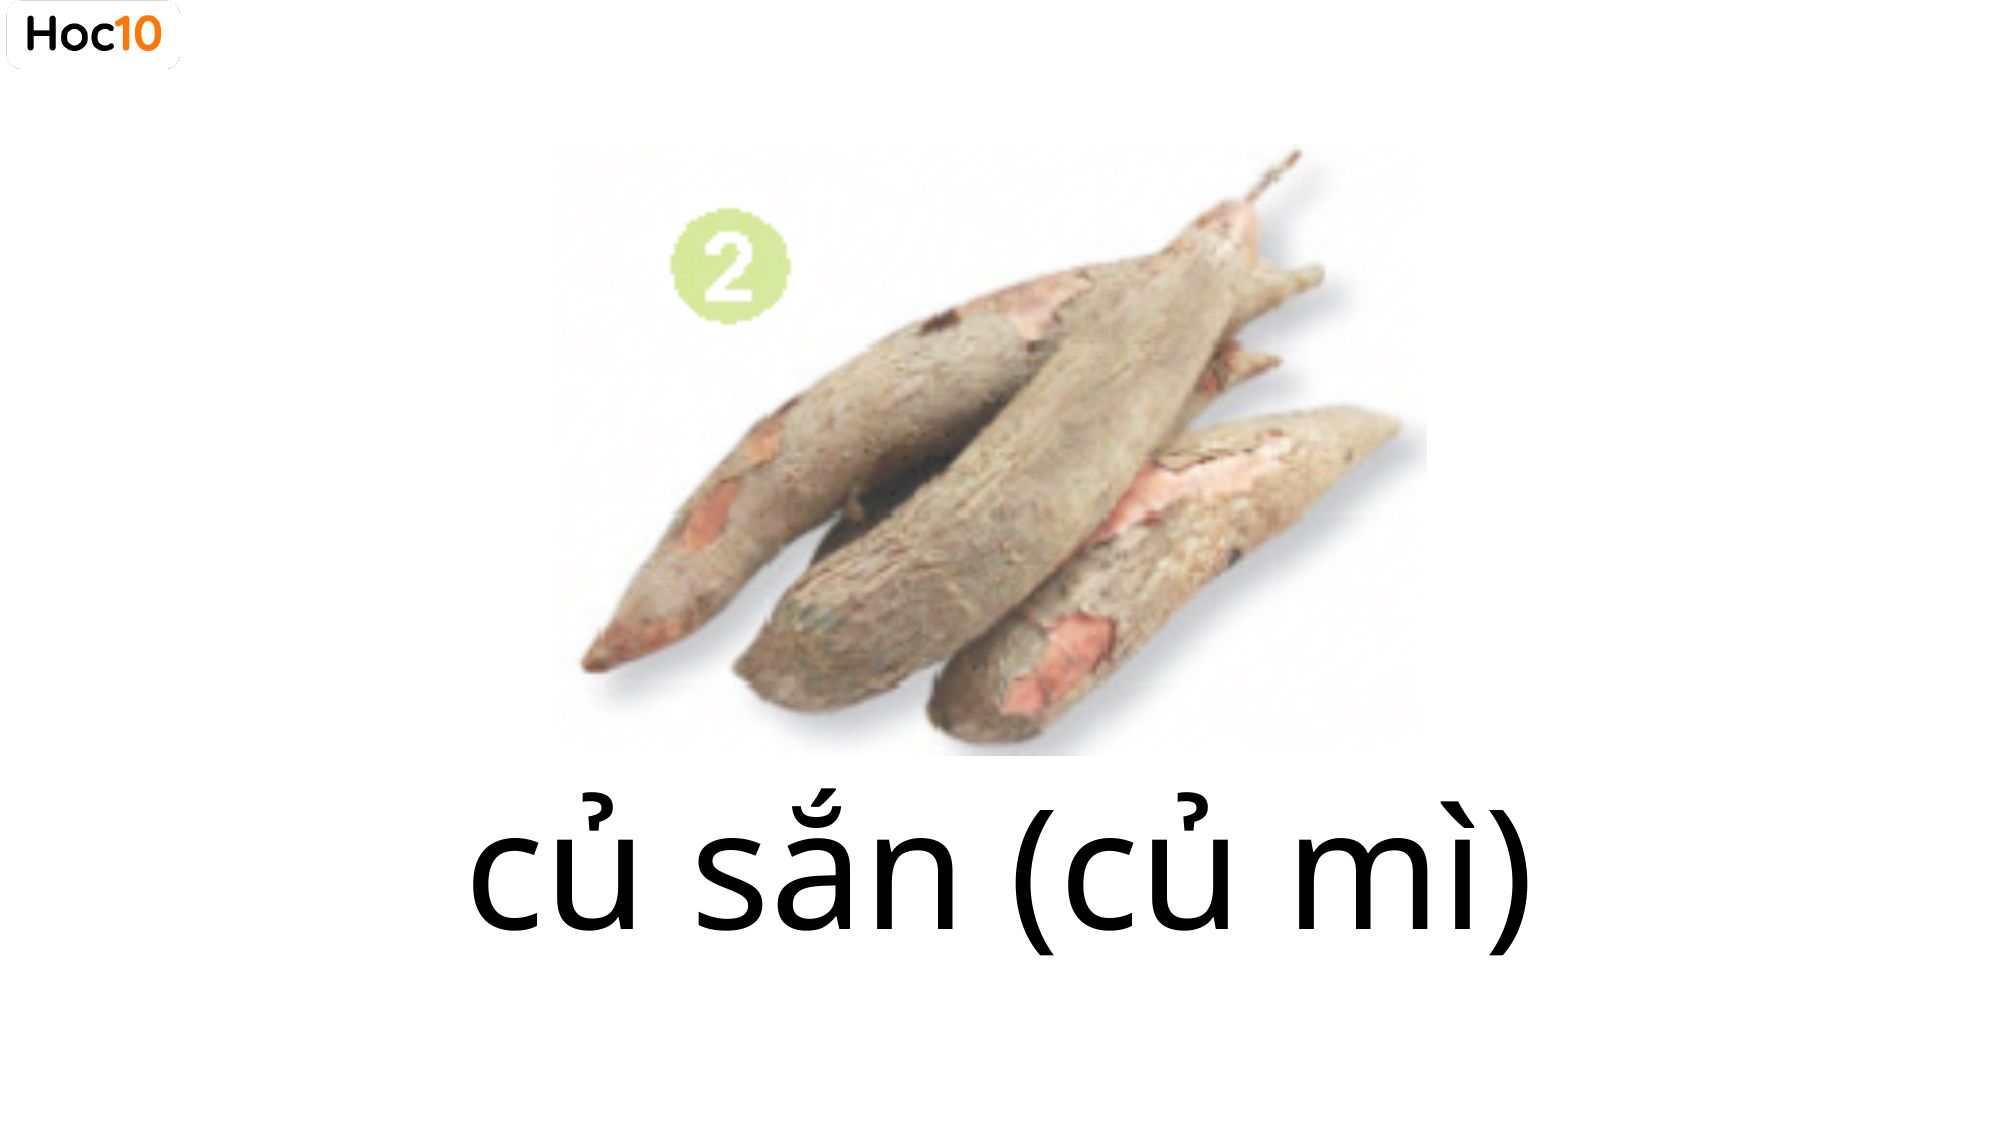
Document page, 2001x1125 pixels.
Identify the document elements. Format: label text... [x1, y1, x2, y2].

text_box củ sắn (củ mì) [308, 755, 1691, 971]
picture [0, 0, 186, 75]
picture [551, 144, 1427, 756]
